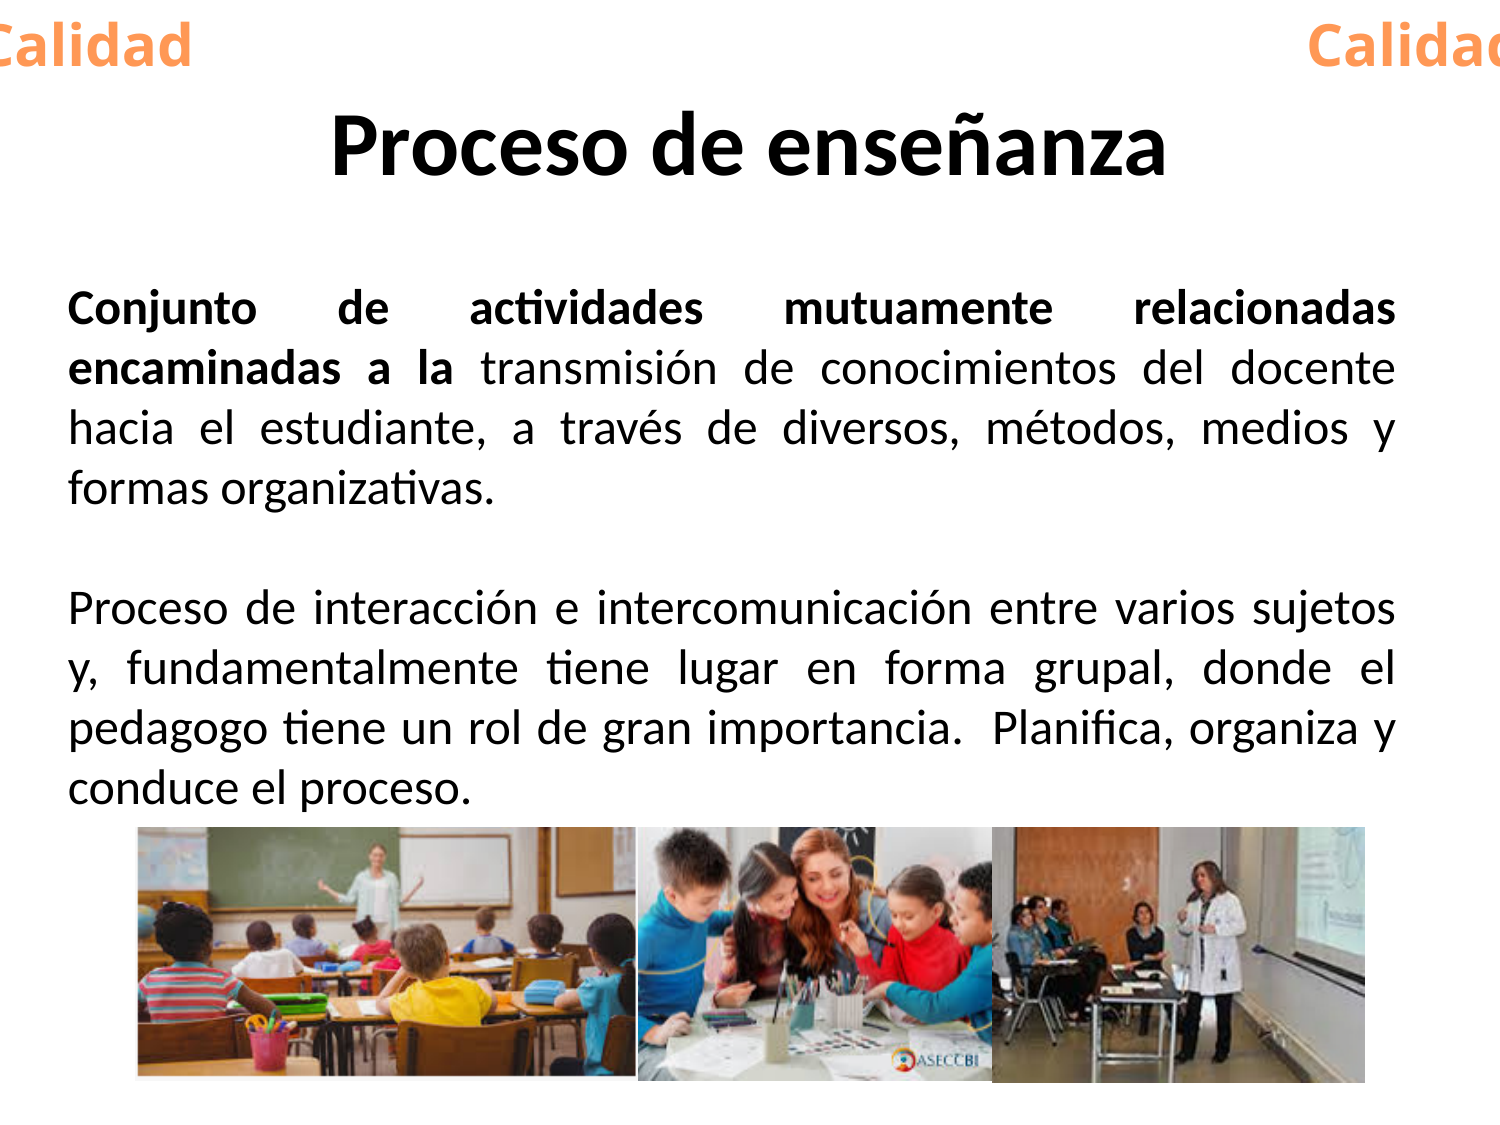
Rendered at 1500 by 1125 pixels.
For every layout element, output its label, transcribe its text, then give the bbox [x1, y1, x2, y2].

text_box Calidad [1291, 1, 1500, 86]
title Proceso de enseñanza [75, 45, 1425, 233]
text_box Conjunto de actividades mutuamente relacionadas encaminadas a la transmisión de conocimientos del docente hacia el estudiante, a través de diversos, métodos, medios y formas organizativas. Proceso de interacción e intercomunicación entre varios sujetos y, fundamentalmente tiene lugar en forma grupal, donde el pedagogo tiene un rol de gran importancia. Planifica, organiza y conduce el proceso. [53, 267, 1412, 822]
text_box Calidad [0, 1, 209, 86]
picture [135, 827, 1365, 1084]
